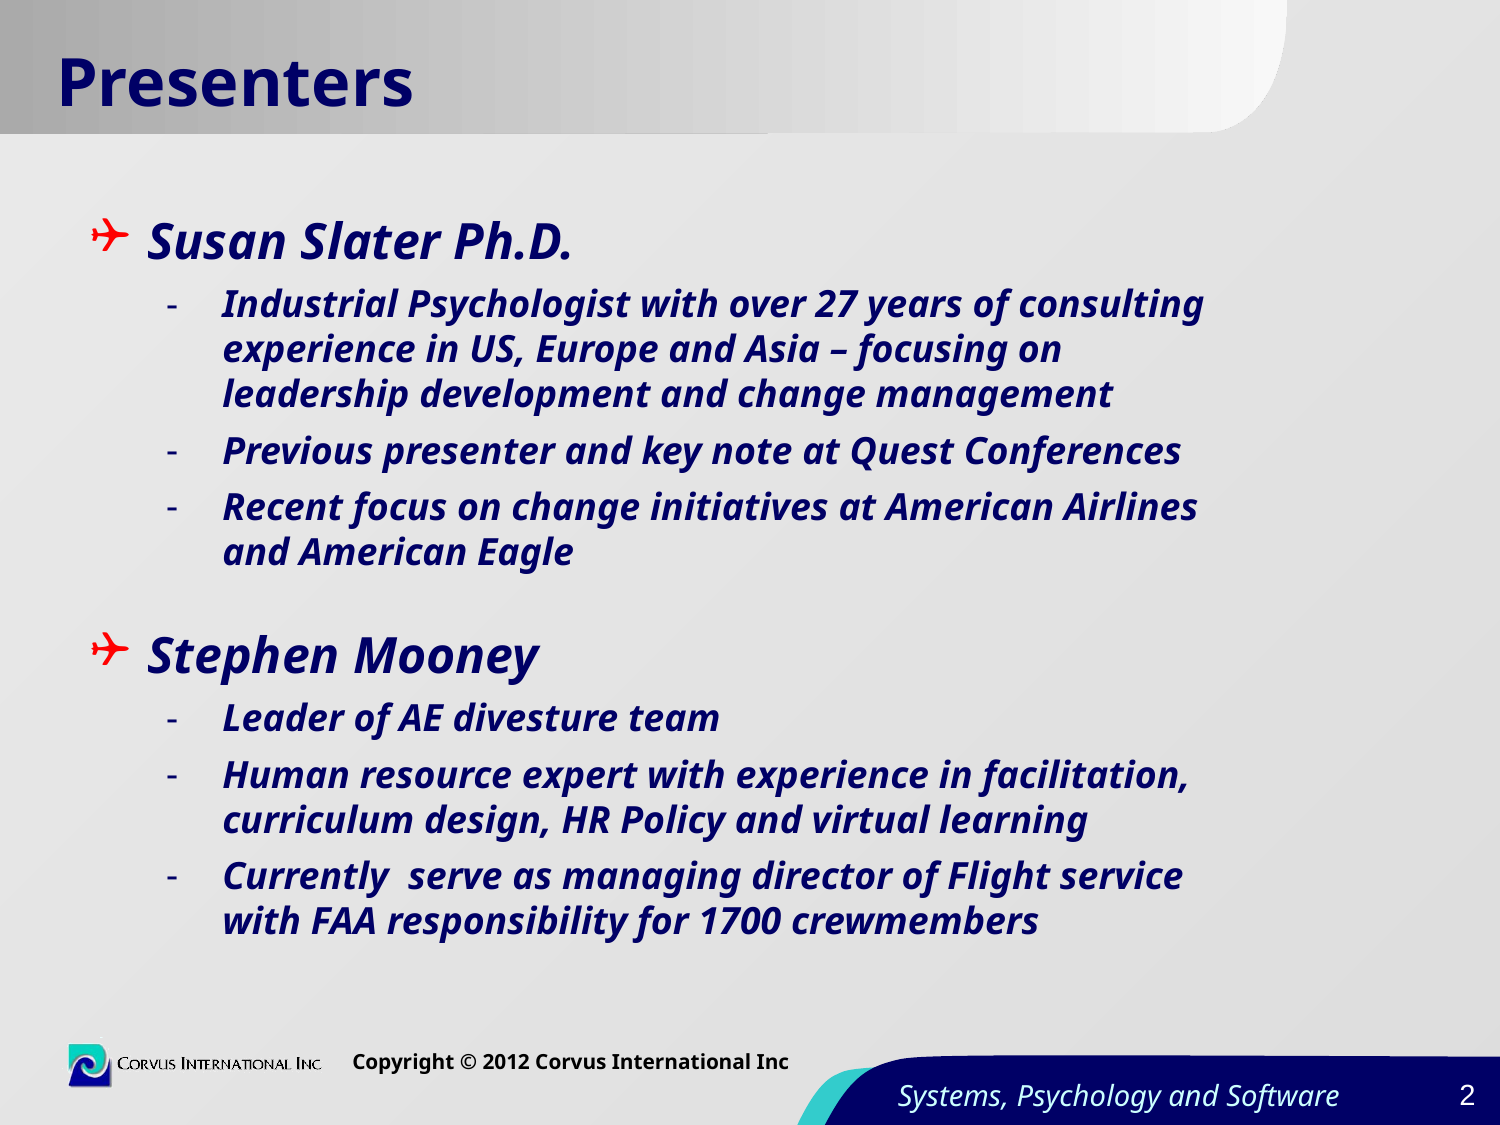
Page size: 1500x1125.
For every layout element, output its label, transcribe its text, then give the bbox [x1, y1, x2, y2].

title Presenters [55, 39, 1342, 100]
slide_number 1 [1140, 1068, 1491, 1125]
list Susan Slater Ph.D. Industrial Psychologist with over 27 years of consulting experience in US, Europe and Asia – focusing on leadership development and change management Previous presenter and key note at Quest Conferences Recent focus on change initiatives at American Airlines and American Eagle Stephen Mooney Leader of AE divesture team Human resource expert with experience in facilitation, curriculum design, HR Policy and virtual learning Currently serve as managing director of Flight service with FAA responsibility for 1700 crewmembers [75, 201, 1274, 654]
picture [62, 1037, 325, 1094]
